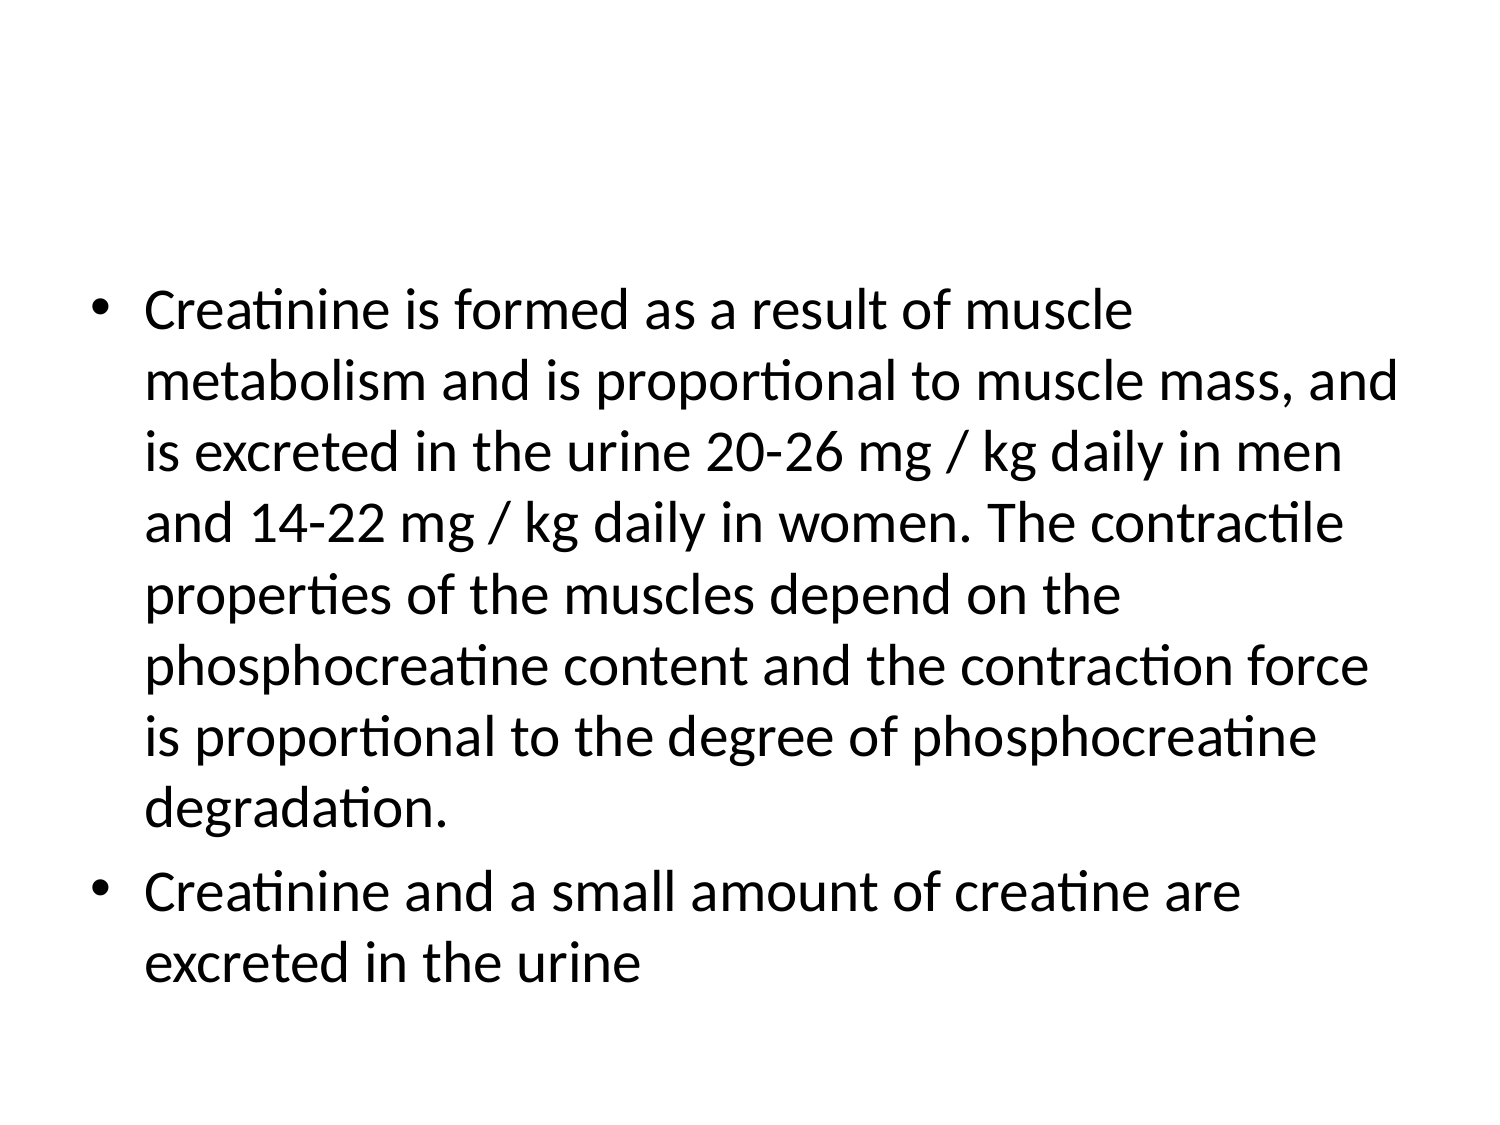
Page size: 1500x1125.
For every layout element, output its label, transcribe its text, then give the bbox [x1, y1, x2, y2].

list Creatinine is formed as a result of muscle metabolism and is proportional to muscle mass, and is excreted in the urine 20-26 mg / kg daily in men and 14-22 mg / kg daily in women. The contractile properties of the muscles depend on the phosphocreatine content and the contraction force is proportional to the degree of phosphocreatine degradation. Creatinine and a small amount of creatine are excreted in the urine [75, 262, 1425, 1005]
